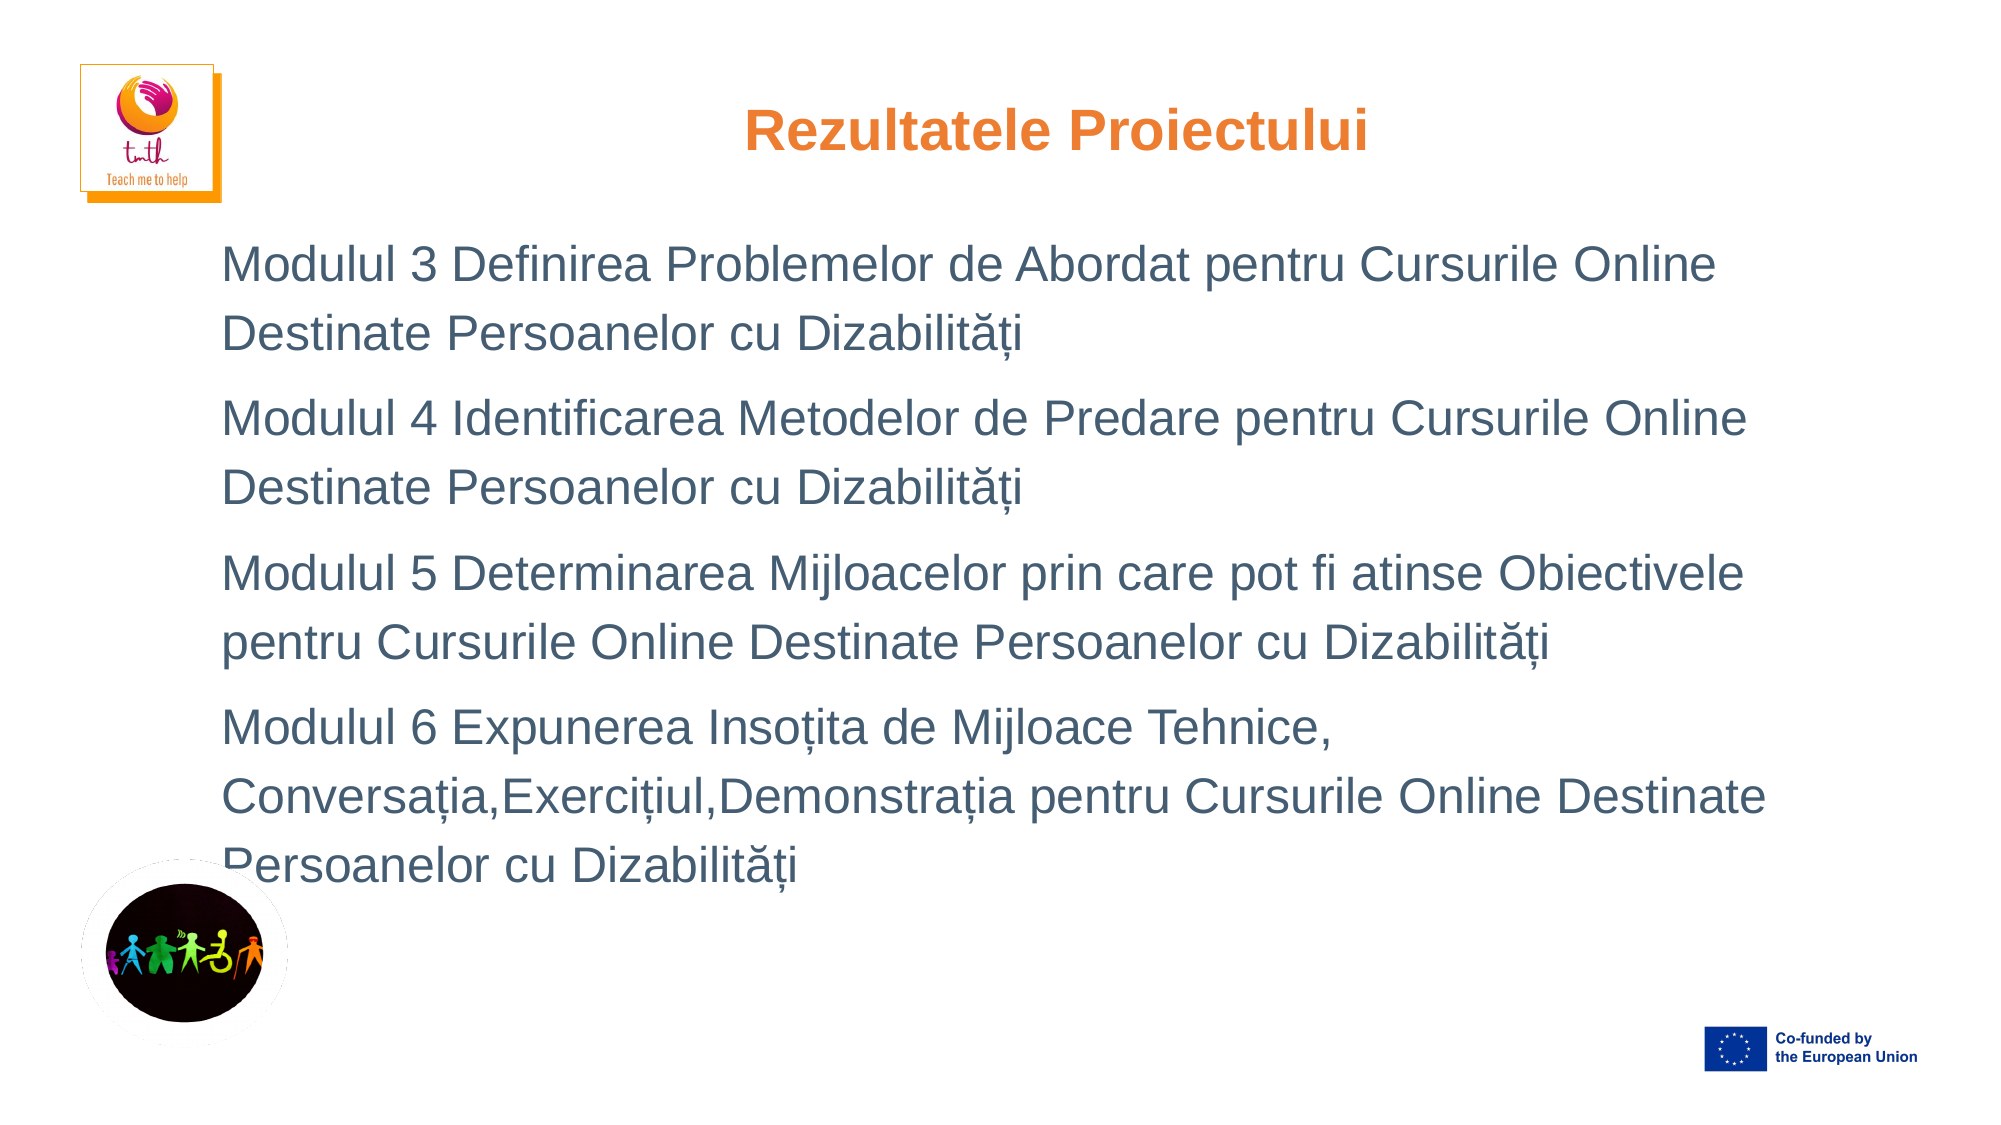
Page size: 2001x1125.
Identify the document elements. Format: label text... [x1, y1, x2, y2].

picture [81, 65, 213, 191]
title Rezultatele Proiectului [258, 76, 1856, 202]
picture [79, 858, 291, 1049]
picture [1704, 1023, 1919, 1075]
list Modulul 3 Definirea Problemelor de Abordat pentru Cursurile Online Destinate Persoanelor cu Dizabilități Modulul 4 Identificarea Metodelor de Predare pentru Cursurile Online Destinate Persoanelor cu Dizabilități Modulul 5 Determinarea Mijloacelor prin care pot fi atinse Obiectivele pentru Cursurile Online Destinate Persoanelor cu Dizabilități Modulul 6 Expunerea Insoțita de Mijloace Tehnice, Conversația,Exercițiul,Demonstrația pentru Cursurile Online Destinate Persoanelor cu Dizabilități [185, 201, 1843, 999]
